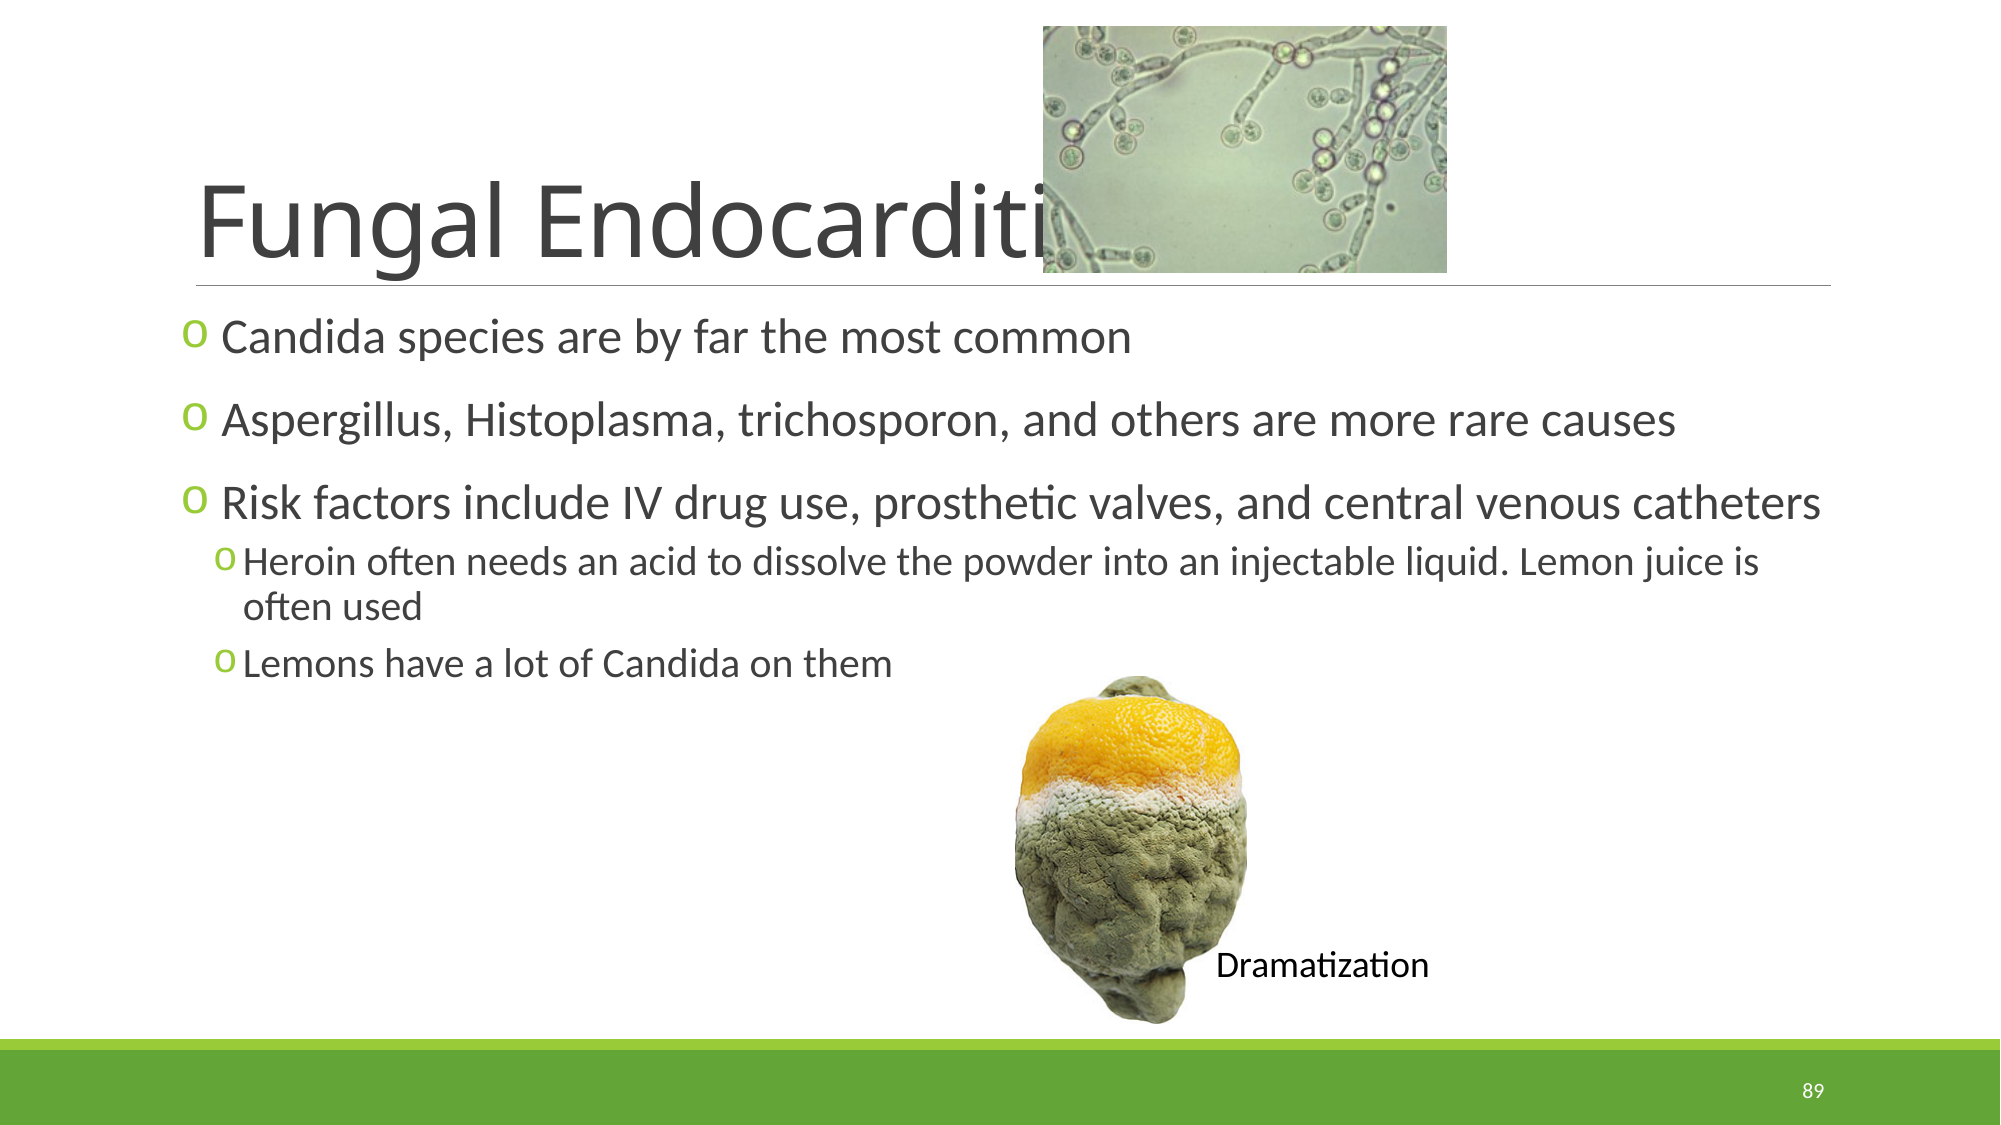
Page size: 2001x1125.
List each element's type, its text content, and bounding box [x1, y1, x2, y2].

picture [1042, 25, 1448, 273]
text_box Dramatization [1256, 932, 1487, 993]
picture [1014, 675, 1247, 1024]
list Candida species are by far the most common Aspergillus, Histoplasma, trichosporon, and others are more rare causes Risk factors include IV drug use, prosthetic valves, and central venous catheters Heroin often needs an acid to dissolve the powder into an injectable liquid. Lemon juice is often used Lemons have a lot of Candida on them [180, 302, 1830, 963]
title Fungal Endocarditis [180, 47, 1830, 285]
slide_number 89 [1624, 1059, 1840, 1120]
